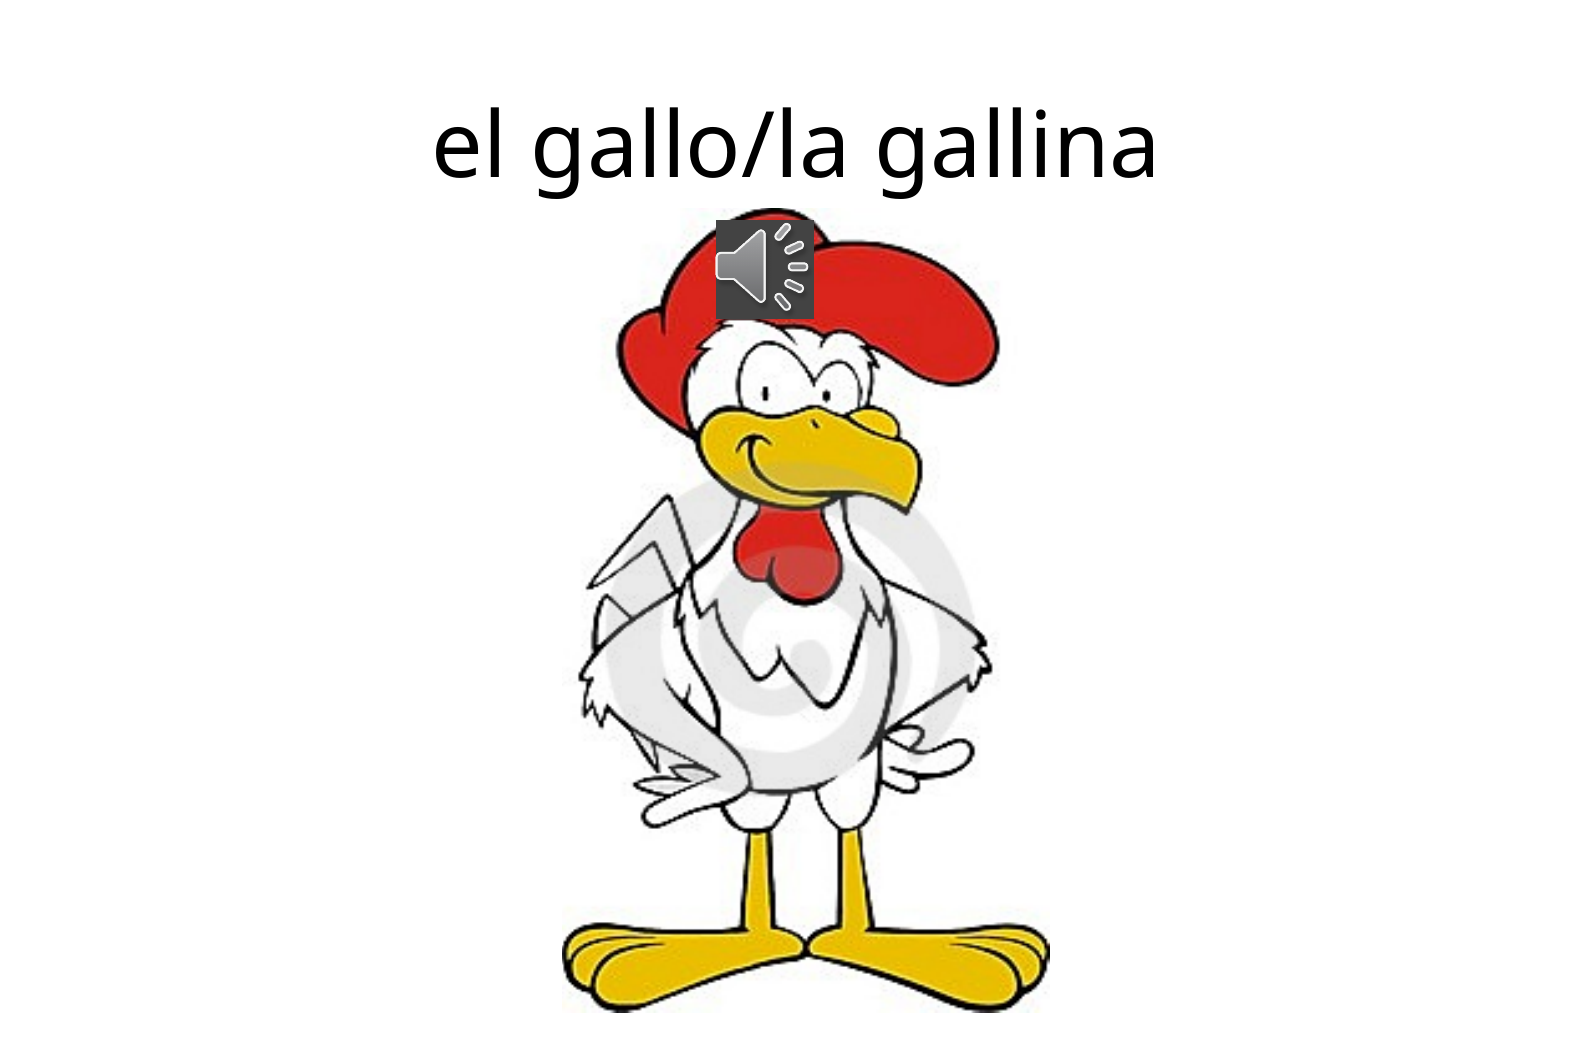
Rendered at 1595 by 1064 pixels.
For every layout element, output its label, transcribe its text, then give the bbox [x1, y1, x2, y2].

picture [562, 208, 1051, 1013]
title el gallo/la gallina [79, 49, 1515, 213]
